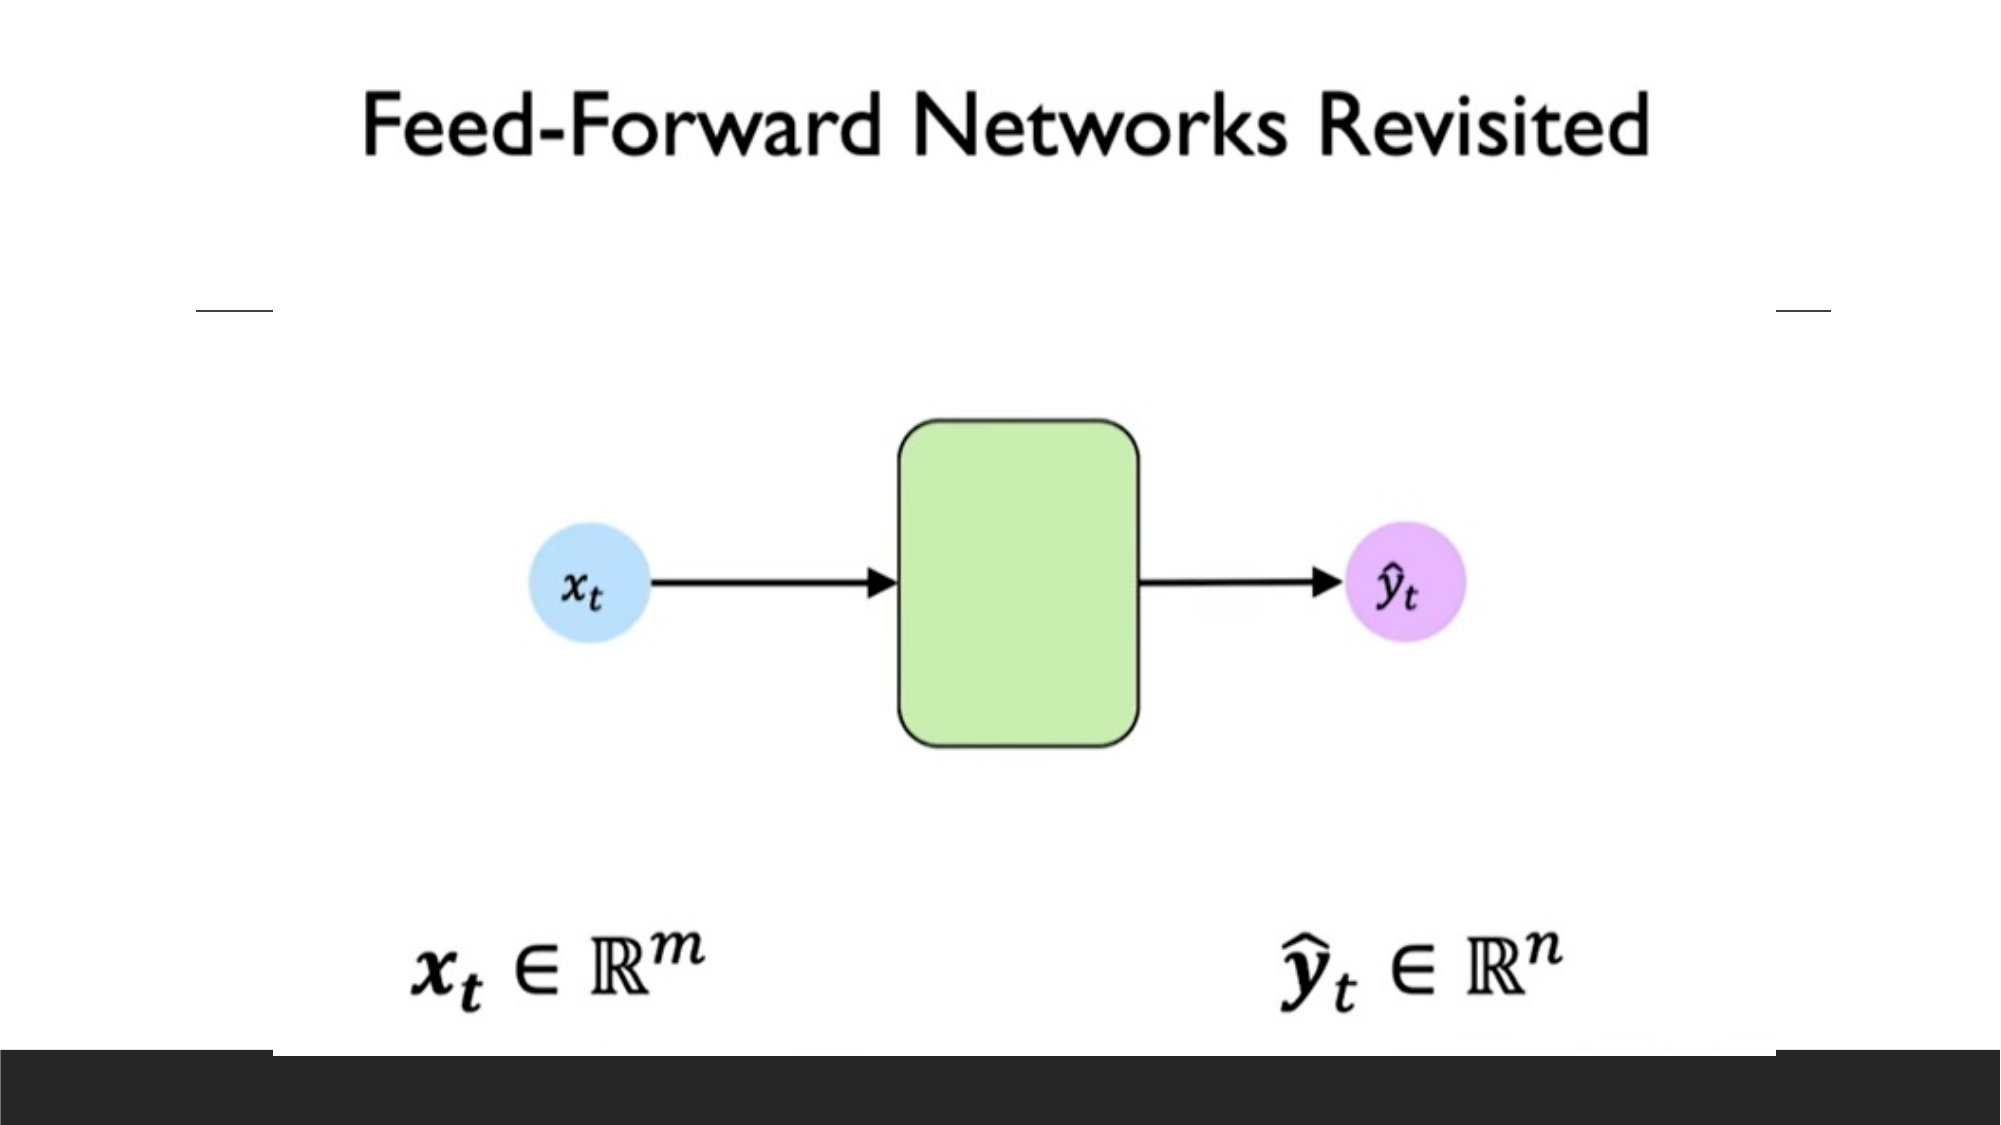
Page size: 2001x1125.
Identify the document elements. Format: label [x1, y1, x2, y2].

list [272, 36, 1776, 1057]
